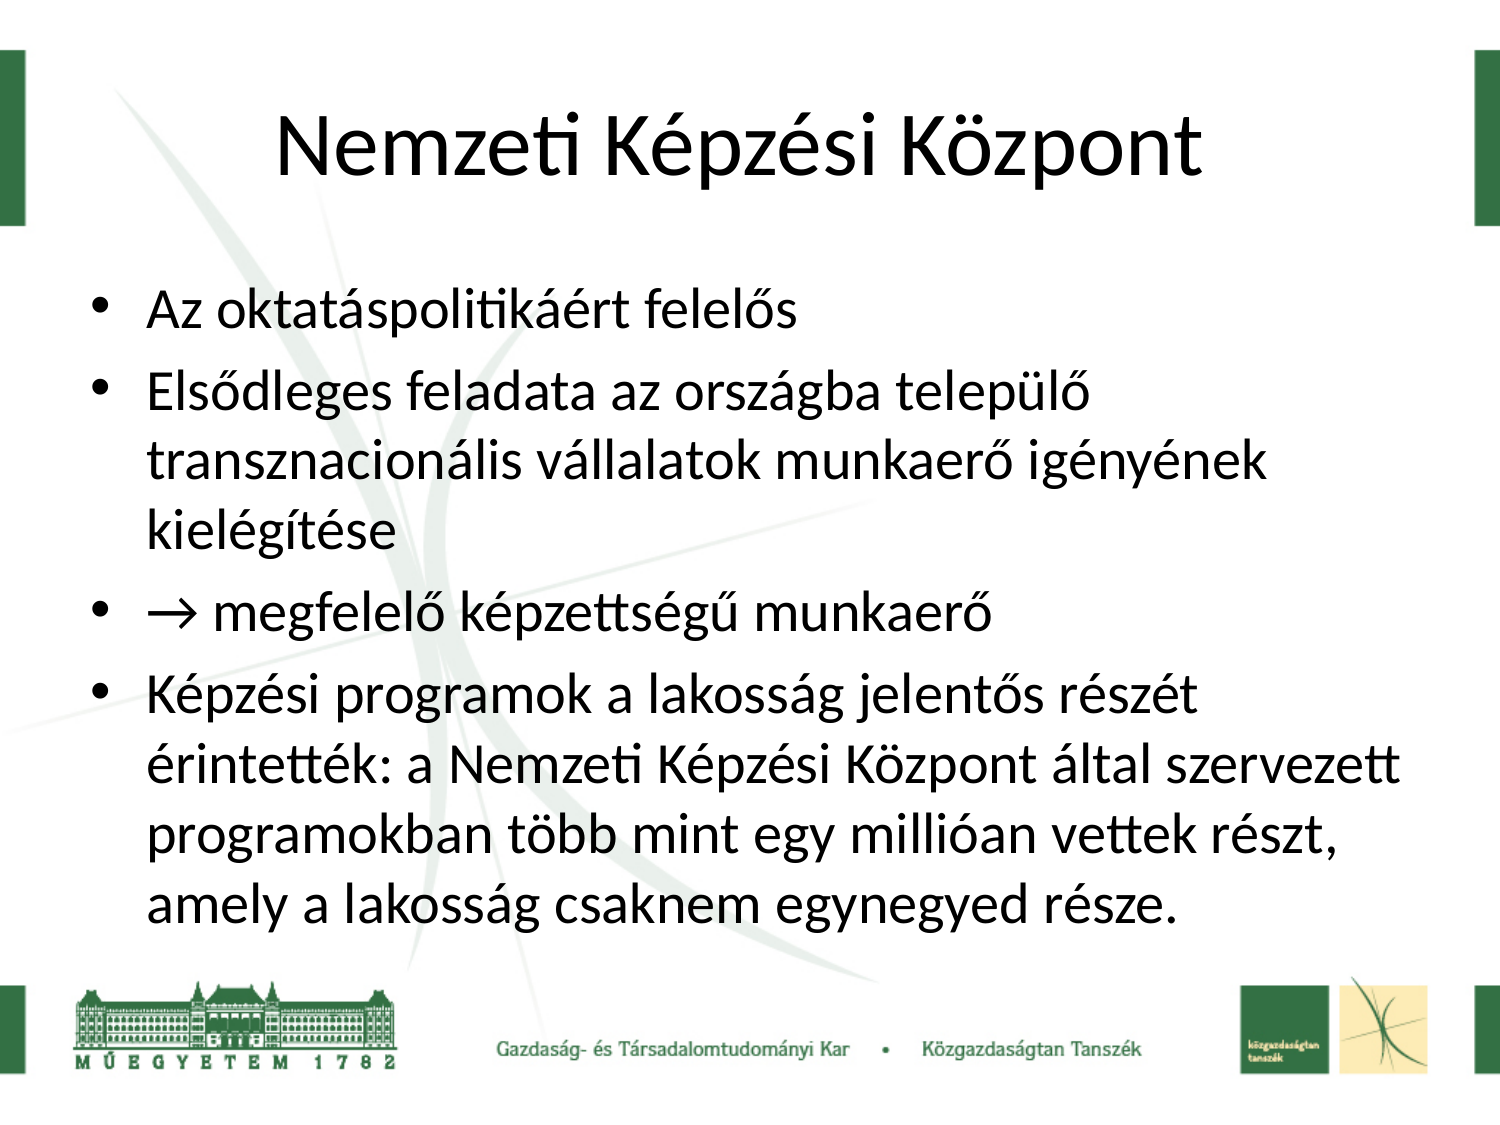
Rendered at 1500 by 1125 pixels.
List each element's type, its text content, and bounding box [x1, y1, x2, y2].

title Nemzeti Képzési Központ [74, 44, 1426, 233]
list Az oktatáspolitikáért felelős Elsődleges feladata az országba települő transznacionális vállalatok munkaerő igényének kielégítése → megfelelő képzettségű munkaerő Képzési programok a lakosság jelentős részét érintették: a Nemzeti Képzési Központ által szervezett programokban több mint egy millióan vettek részt, amely a lakosság csaknem egynegyed része. [74, 262, 1426, 1006]
picture [0, 0, 1500, 1125]
